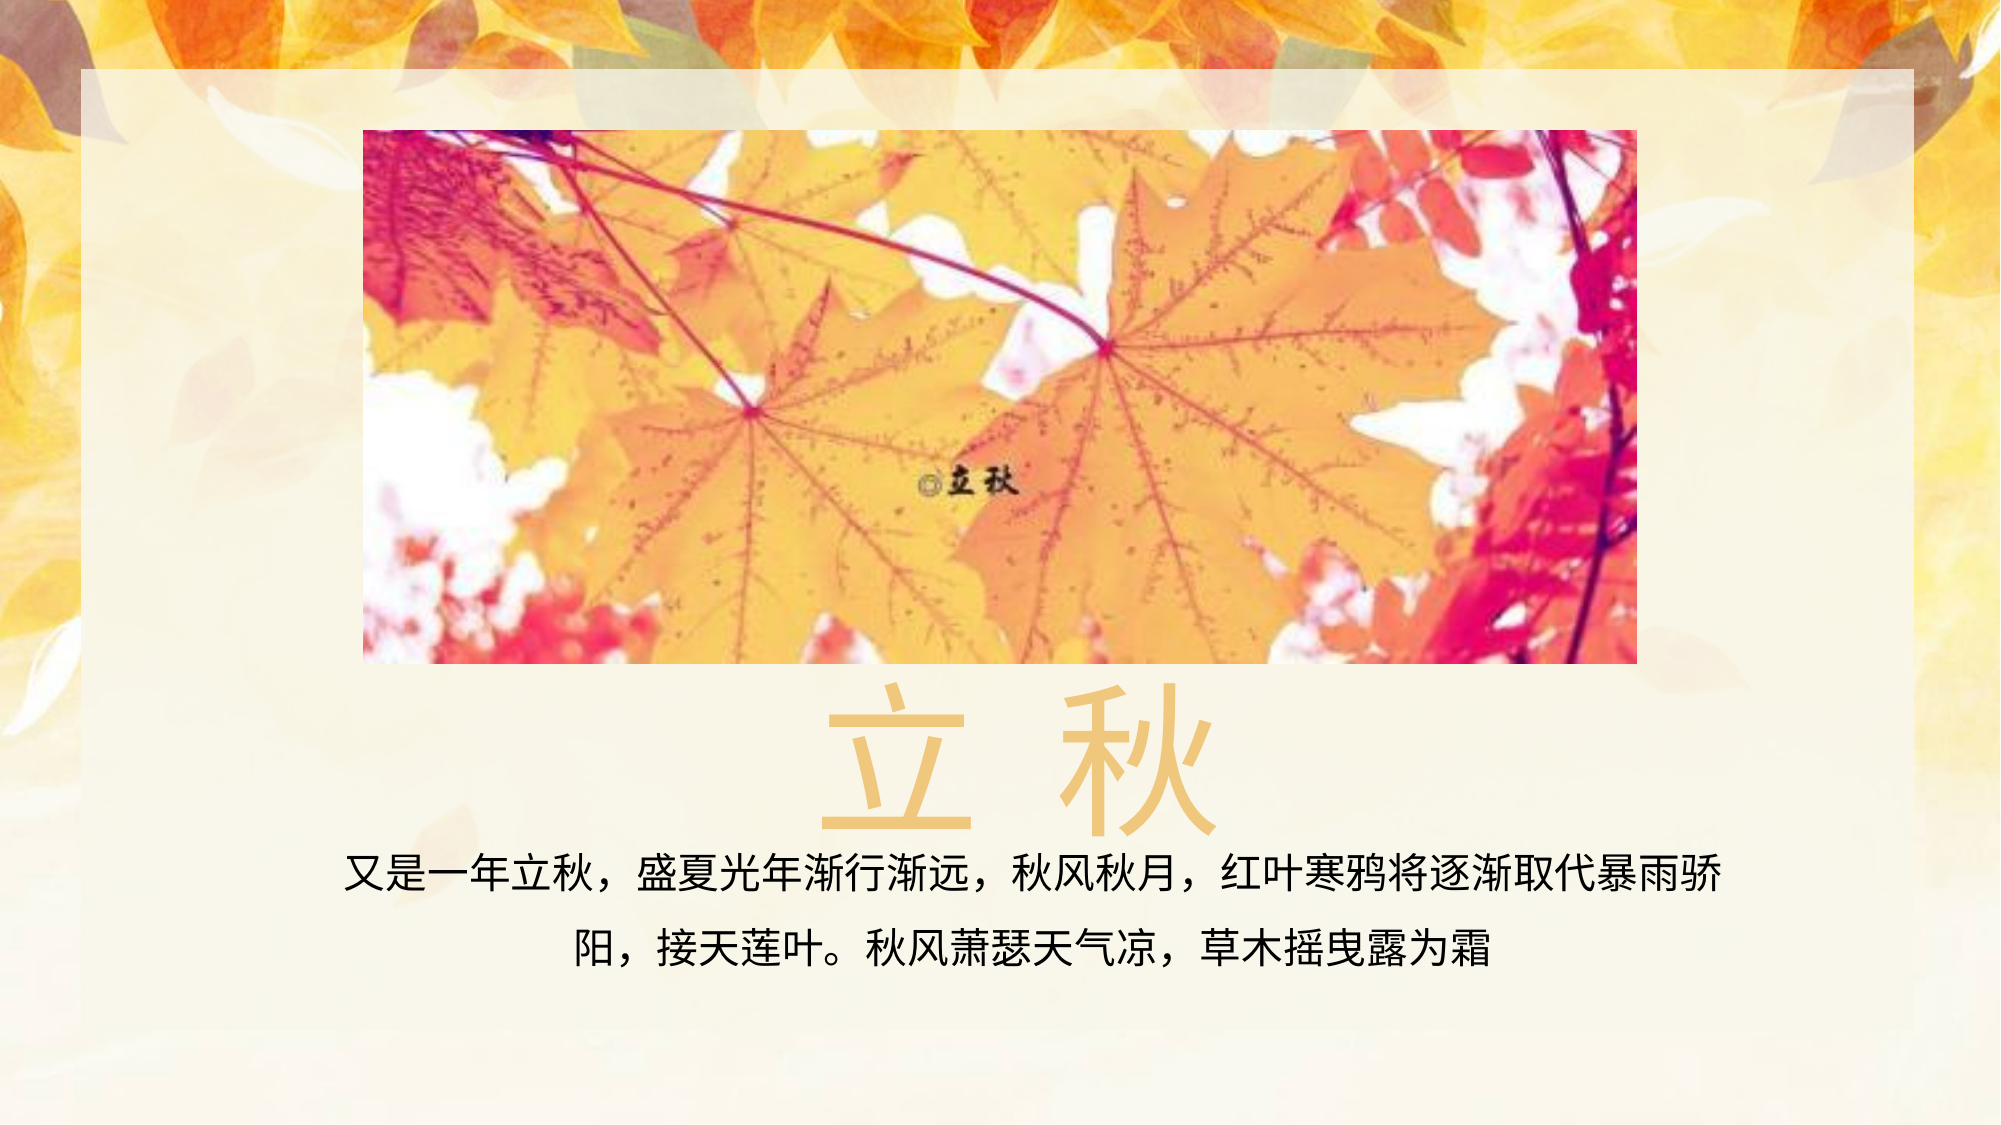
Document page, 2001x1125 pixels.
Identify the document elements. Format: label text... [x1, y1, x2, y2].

text_box 立 秋 [798, 664, 1407, 864]
text_box 又是一年立秋，盛夏光年渐行渐远，秋风秋月，红叶寒鸦将逐渐取代暴雨骄阳，接天莲叶。秋风萧瑟天气凉，草木摇曳露为霜 [324, 814, 1741, 979]
picture [0, 0, 2001, 1125]
